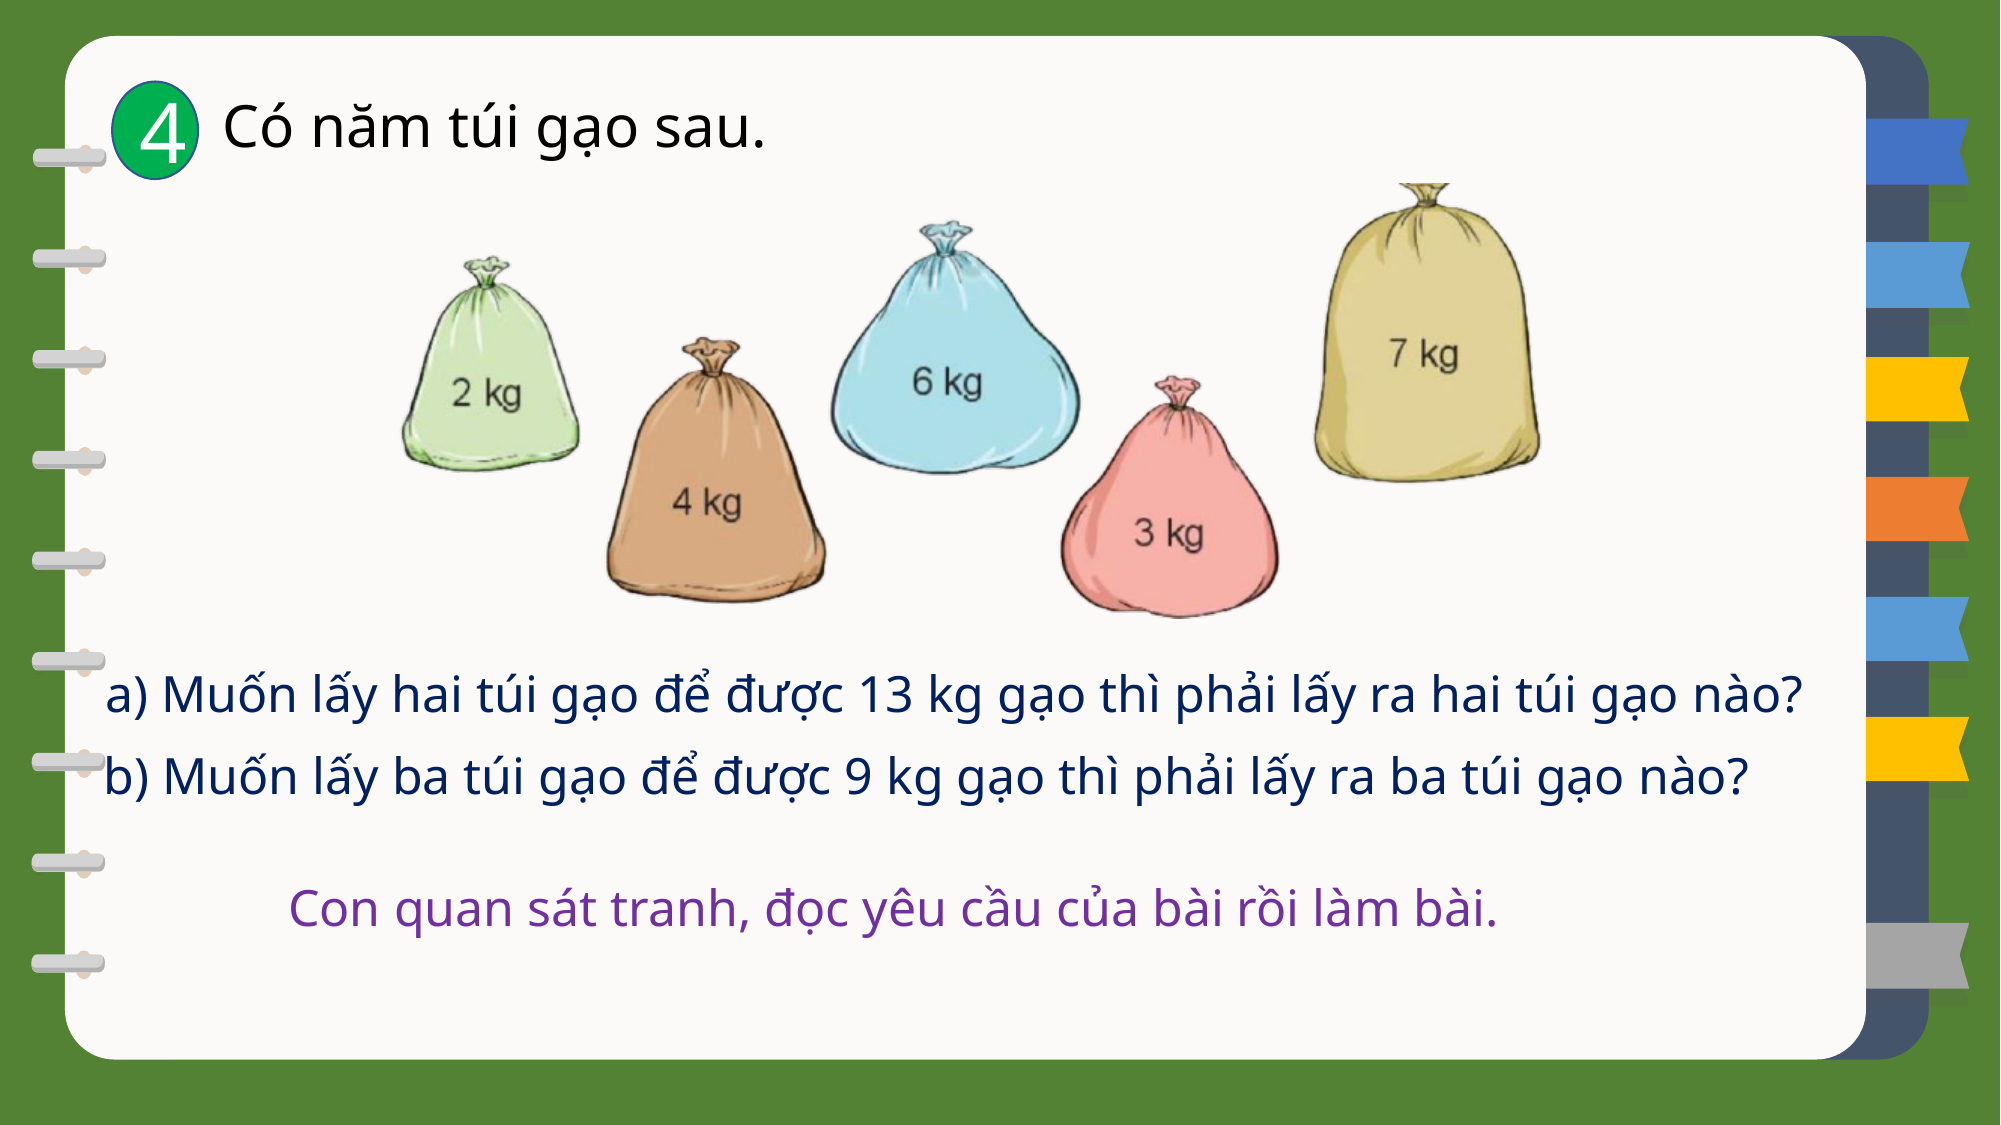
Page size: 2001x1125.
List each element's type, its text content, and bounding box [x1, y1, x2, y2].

text_box 4 [111, 80, 200, 181]
text_box Có năm túi gạo sau. [208, 81, 845, 167]
text_box b) Muốn lấy ba túi gạo để được 9 kg gạo thì phải lấy ra ba túi gạo nào? [88, 737, 1765, 813]
text_box Con quan sát tranh, đọc yêu cầu của bài rồi làm bài. [273, 868, 1675, 944]
text_box a) Muốn lấy hai túi gạo để được 13 kg gạo thì phải lấy ra hai túi gạo nào? [90, 655, 1819, 731]
picture [301, 183, 1599, 619]
